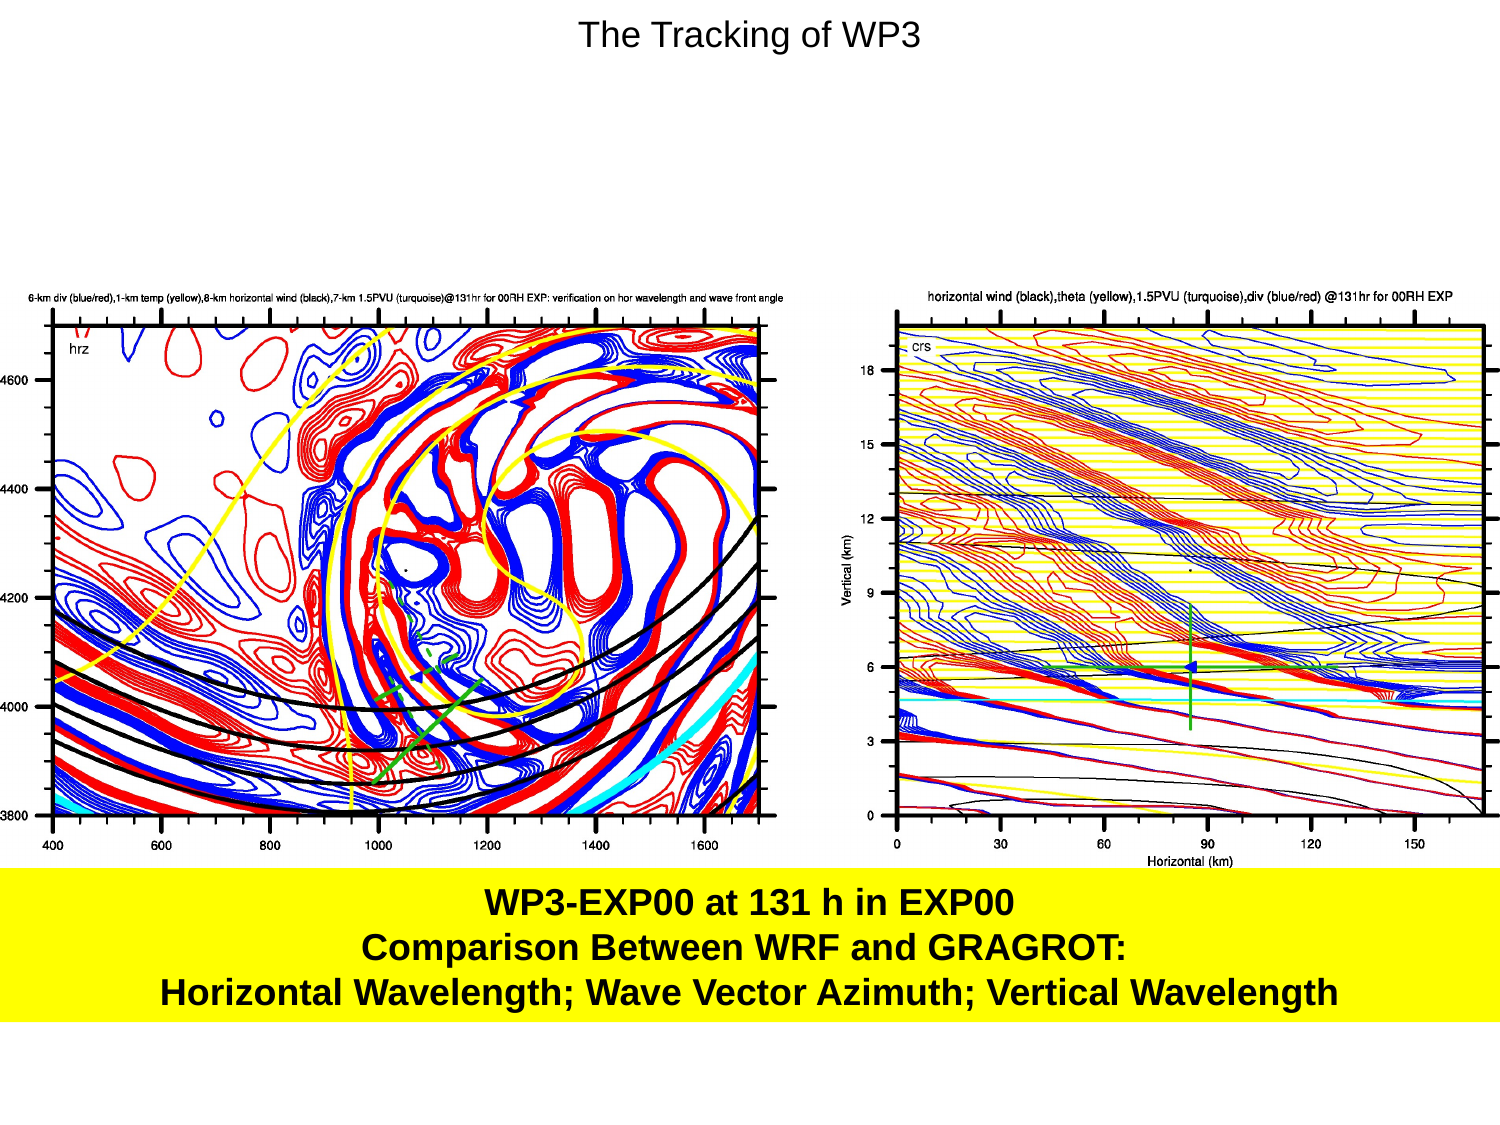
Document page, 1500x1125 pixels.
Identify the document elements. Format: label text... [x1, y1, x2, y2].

picture [0, 291, 1500, 869]
text_box The Tracking of WP3 [0, 3, 1500, 63]
text_box WP3-EXP00 at 131 h in EXP00 Comparison Between WRF and GRAGROT: Horizontal Wavelength; Wave Vector Azimuth; Vertical Wavelength [0, 875, 1500, 1023]
